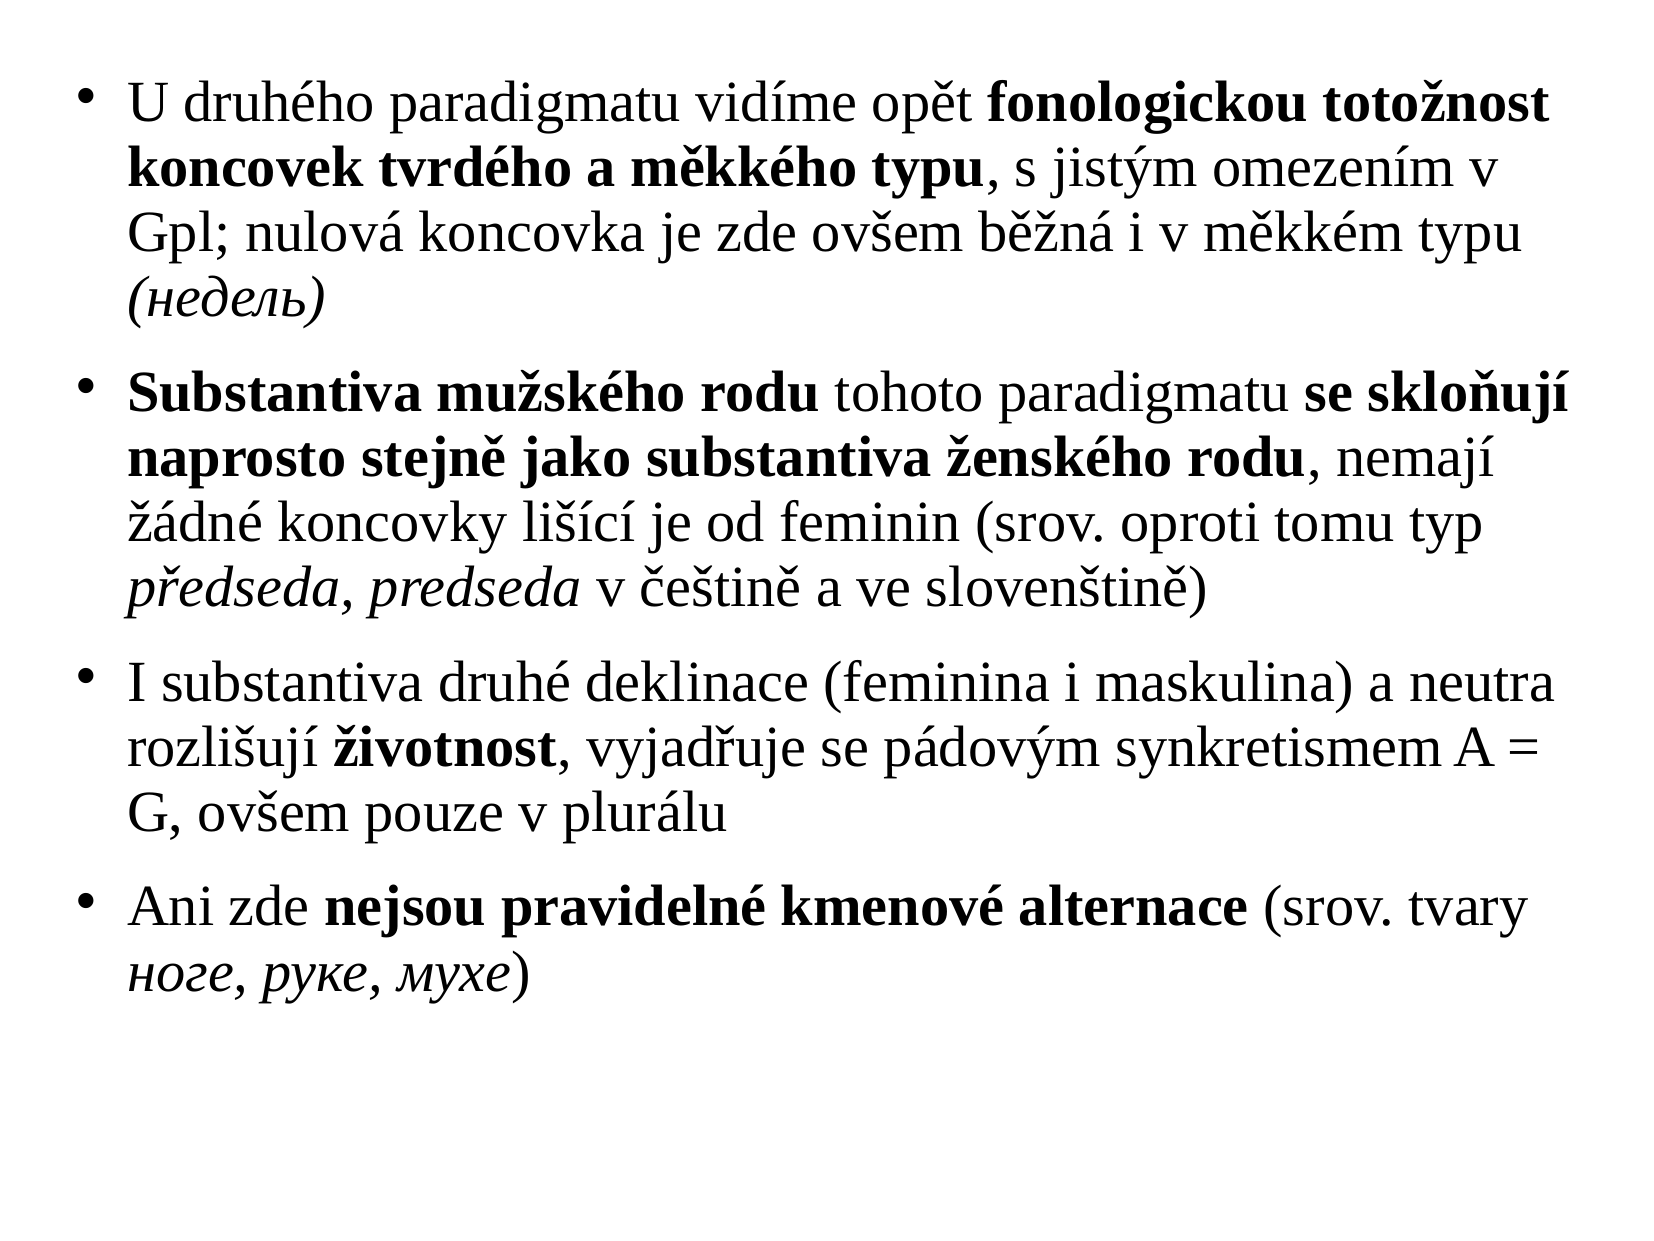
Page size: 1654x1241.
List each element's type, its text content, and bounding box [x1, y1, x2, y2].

list U druhého paradigmatu vidíme opět fonologickou totožnost koncovek tvrdého a měkkého typu, s jistým omezením v Gpl; nulová koncovka je zde ovšem běžná i v měkkém typu (недель) Substantiva mužského rodu tohoto paradigmatu se skloňují naprosto stejně jako substantiva ženského rodu, nemají žádné koncovky lišící je od feminin (srov. oproti tomu typ předseda, predseda v češtině a ve slovenštině) I substantiva druhé deklinace (feminina i maskulina) a neutra rozlišují životnost, vyjadřuje se pádovým synkretismem A = G, ovšem pouze v plurálu Ani zde nejsou pravidelné kmenové alternace (srov. tvary ноге, руке, мухе) [59, 64, 1607, 1187]
